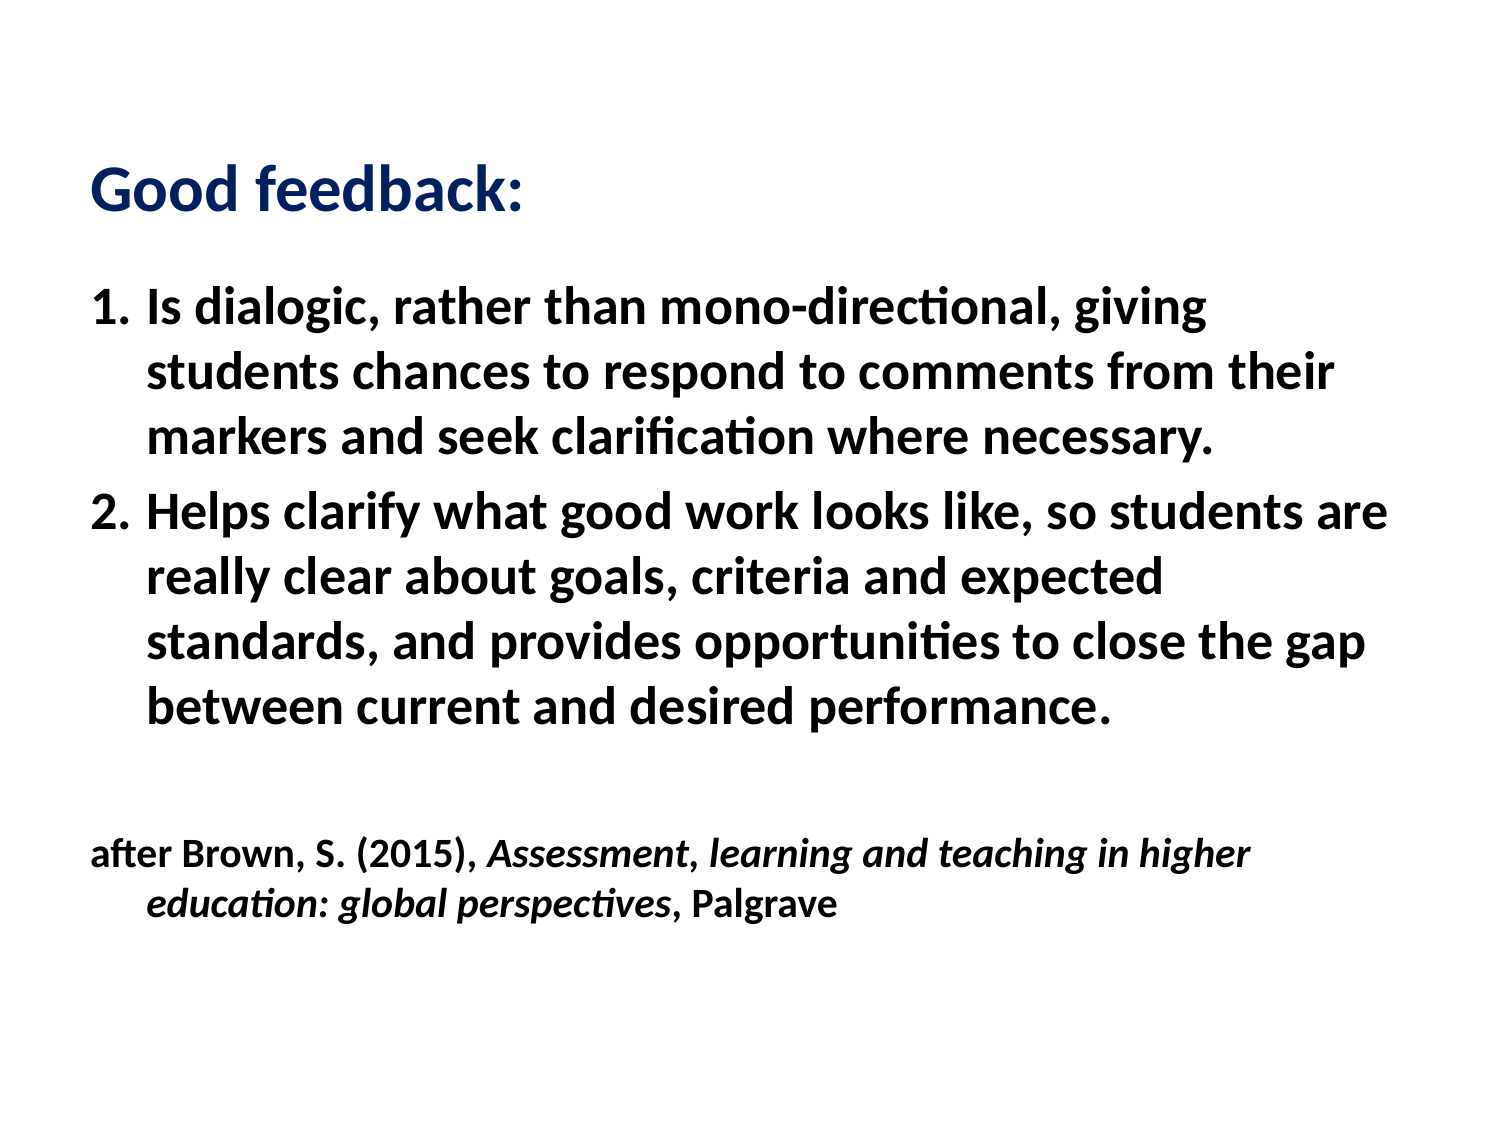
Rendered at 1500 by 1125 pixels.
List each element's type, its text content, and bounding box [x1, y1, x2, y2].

list Is dialogic, rather than mono-directional, giving students chances to respond to comments from their markers and seek clarification where necessary. Helps clarify what good work looks like, so students are really clear about goals, criteria and expected standards, and provides opportunities to close the gap between current and desired performance. after Brown, S. (2015), Assessment, learning and teaching in higher education: global perspectives, Palgrave [75, 262, 1425, 1005]
title Good feedback: [75, 45, 1425, 233]
